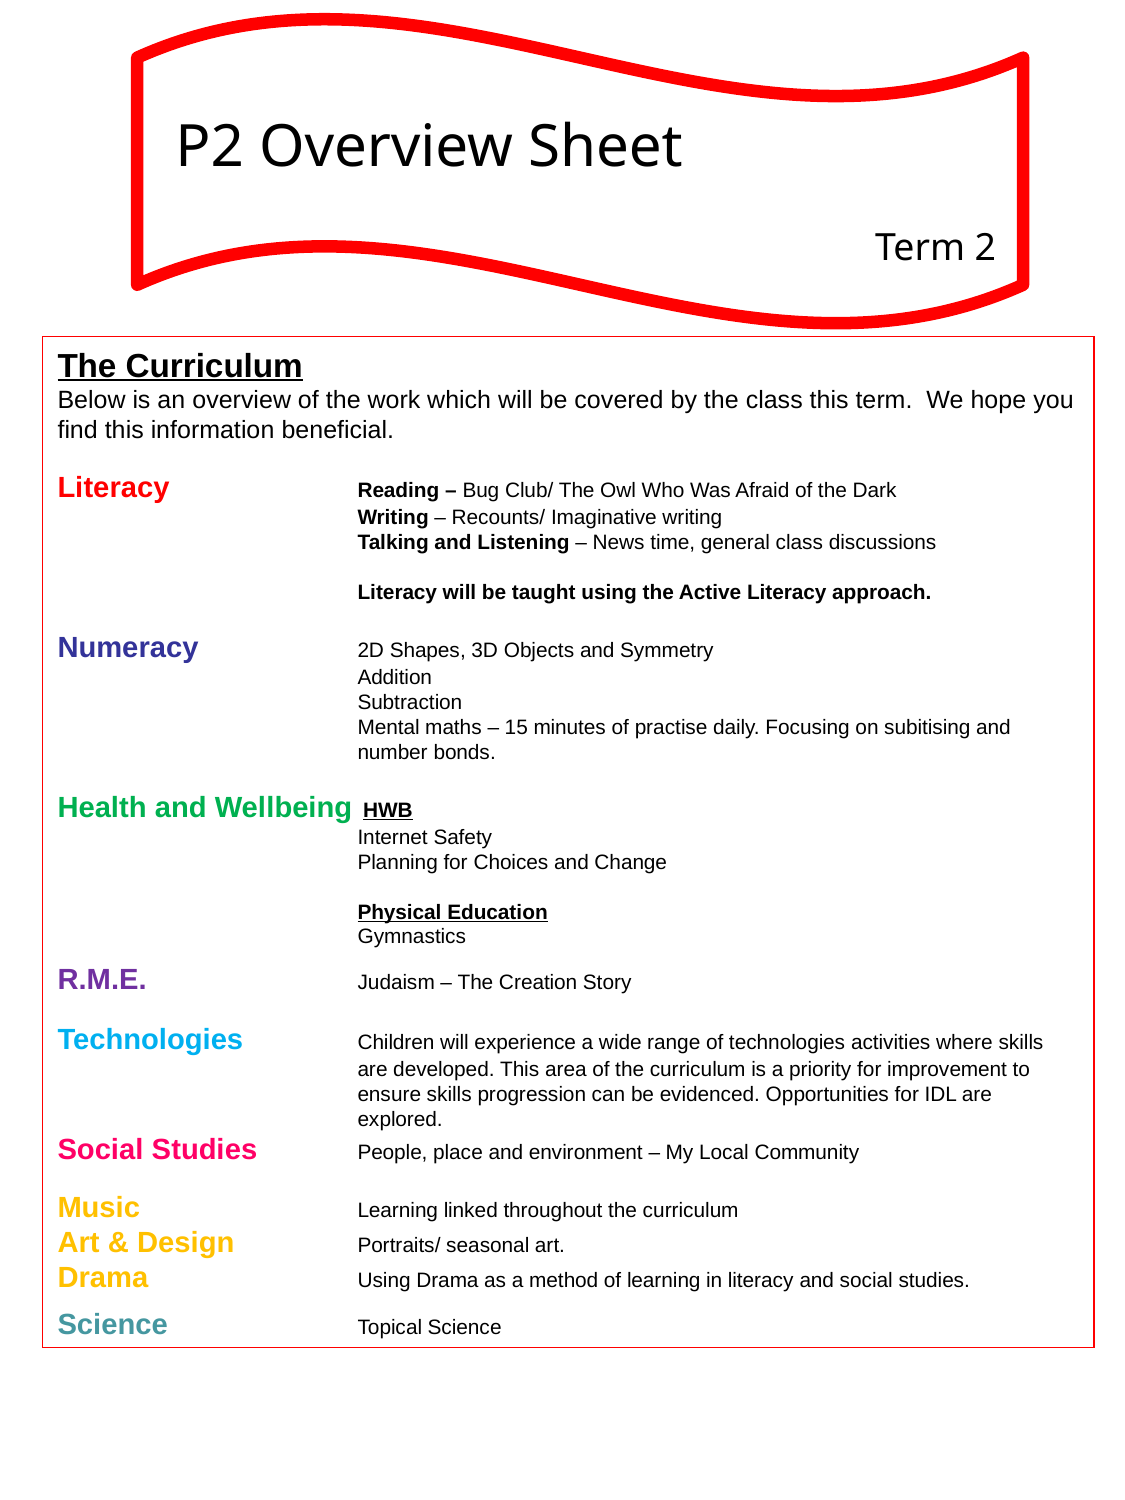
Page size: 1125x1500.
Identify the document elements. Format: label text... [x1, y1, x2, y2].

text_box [136, 17, 1024, 325]
text_box The Curriculum Below is an overview of the work which will be covered by the class this term. We hope you find this information beneficial. Literacy Reading – Bug Club/ The Owl Who Was Afraid of the Dark Writing – Recounts/ Imaginative writing Talking and Listening – News time, general class discussions Literacy will be taught using the Active Literacy approach. Numeracy 2D Shapes, 3D Objects and Symmetry Addition Subtraction Mental maths – 15 minutes of practise daily. Focusing on subitising and number bonds. Health and Wellbeing HWB Internet Safety Planning for Choices and Change Physical Education Gymnastics R.M.E. Judaism – The Creation Story Technologies Children will experience a wide range of technologies activities where skills are developed. This area of the curriculum is a priority for improvement to ensure skills progression can be evidenced. Opportunities for IDL are explored. Social Studies People, place and environment – My Local Community Music Learning linked throughout the curriculum Art & Design Portraits/ seasonal art. Drama Using Drama as a method of learning in literacy and social studies. Science Topical Science [42, 336, 1094, 1348]
